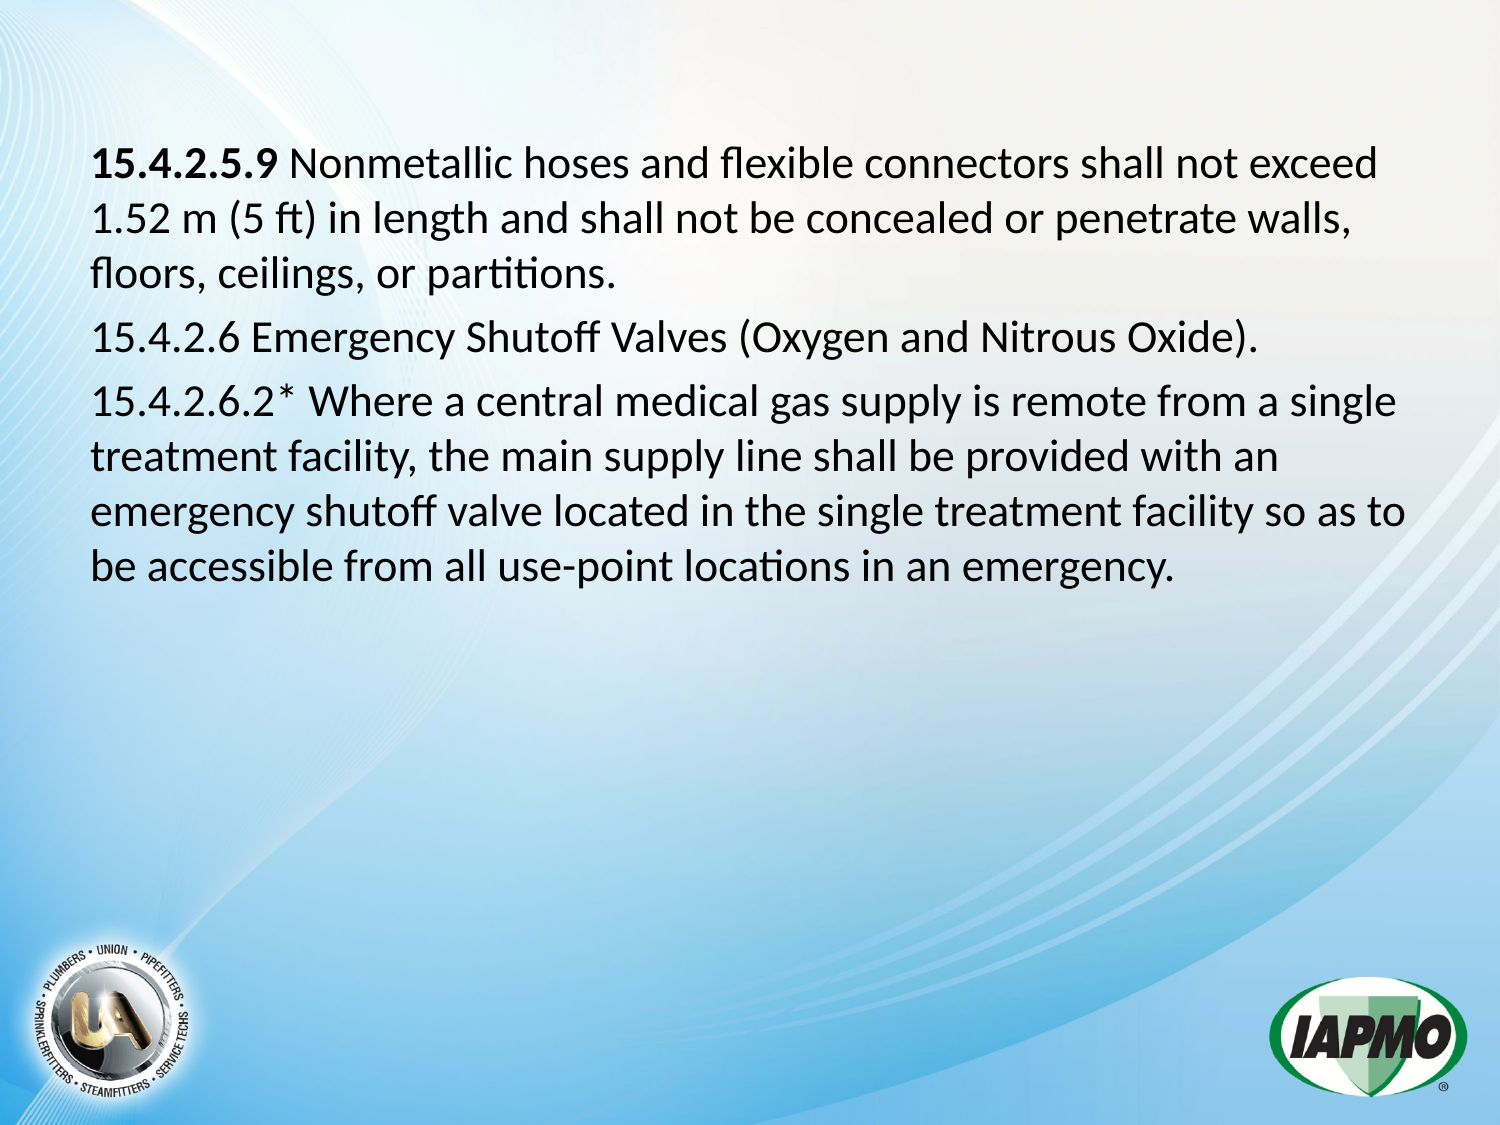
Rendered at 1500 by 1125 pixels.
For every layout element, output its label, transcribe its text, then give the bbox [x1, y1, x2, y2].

picture [0, 0, 1500, 1125]
list 15.4.2.5.9 Nonmetallic hoses and flexible connectors shall not exceed 1.52 m (5 ft) in length and shall not be concealed or penetrate walls, floors, ceilings, or partitions. 15.4.2.6 Emergency Shutoff Valves (Oxygen and Nitrous Oxide). 15.4.2.6.2* Where a central medical gas supply is remote from a single treatment facility, the main supply line shall be provided with an emergency shutoff valve located in the single treatment facility so as to be accessible from all use-point locations in an emergency. [75, 125, 1425, 1005]
